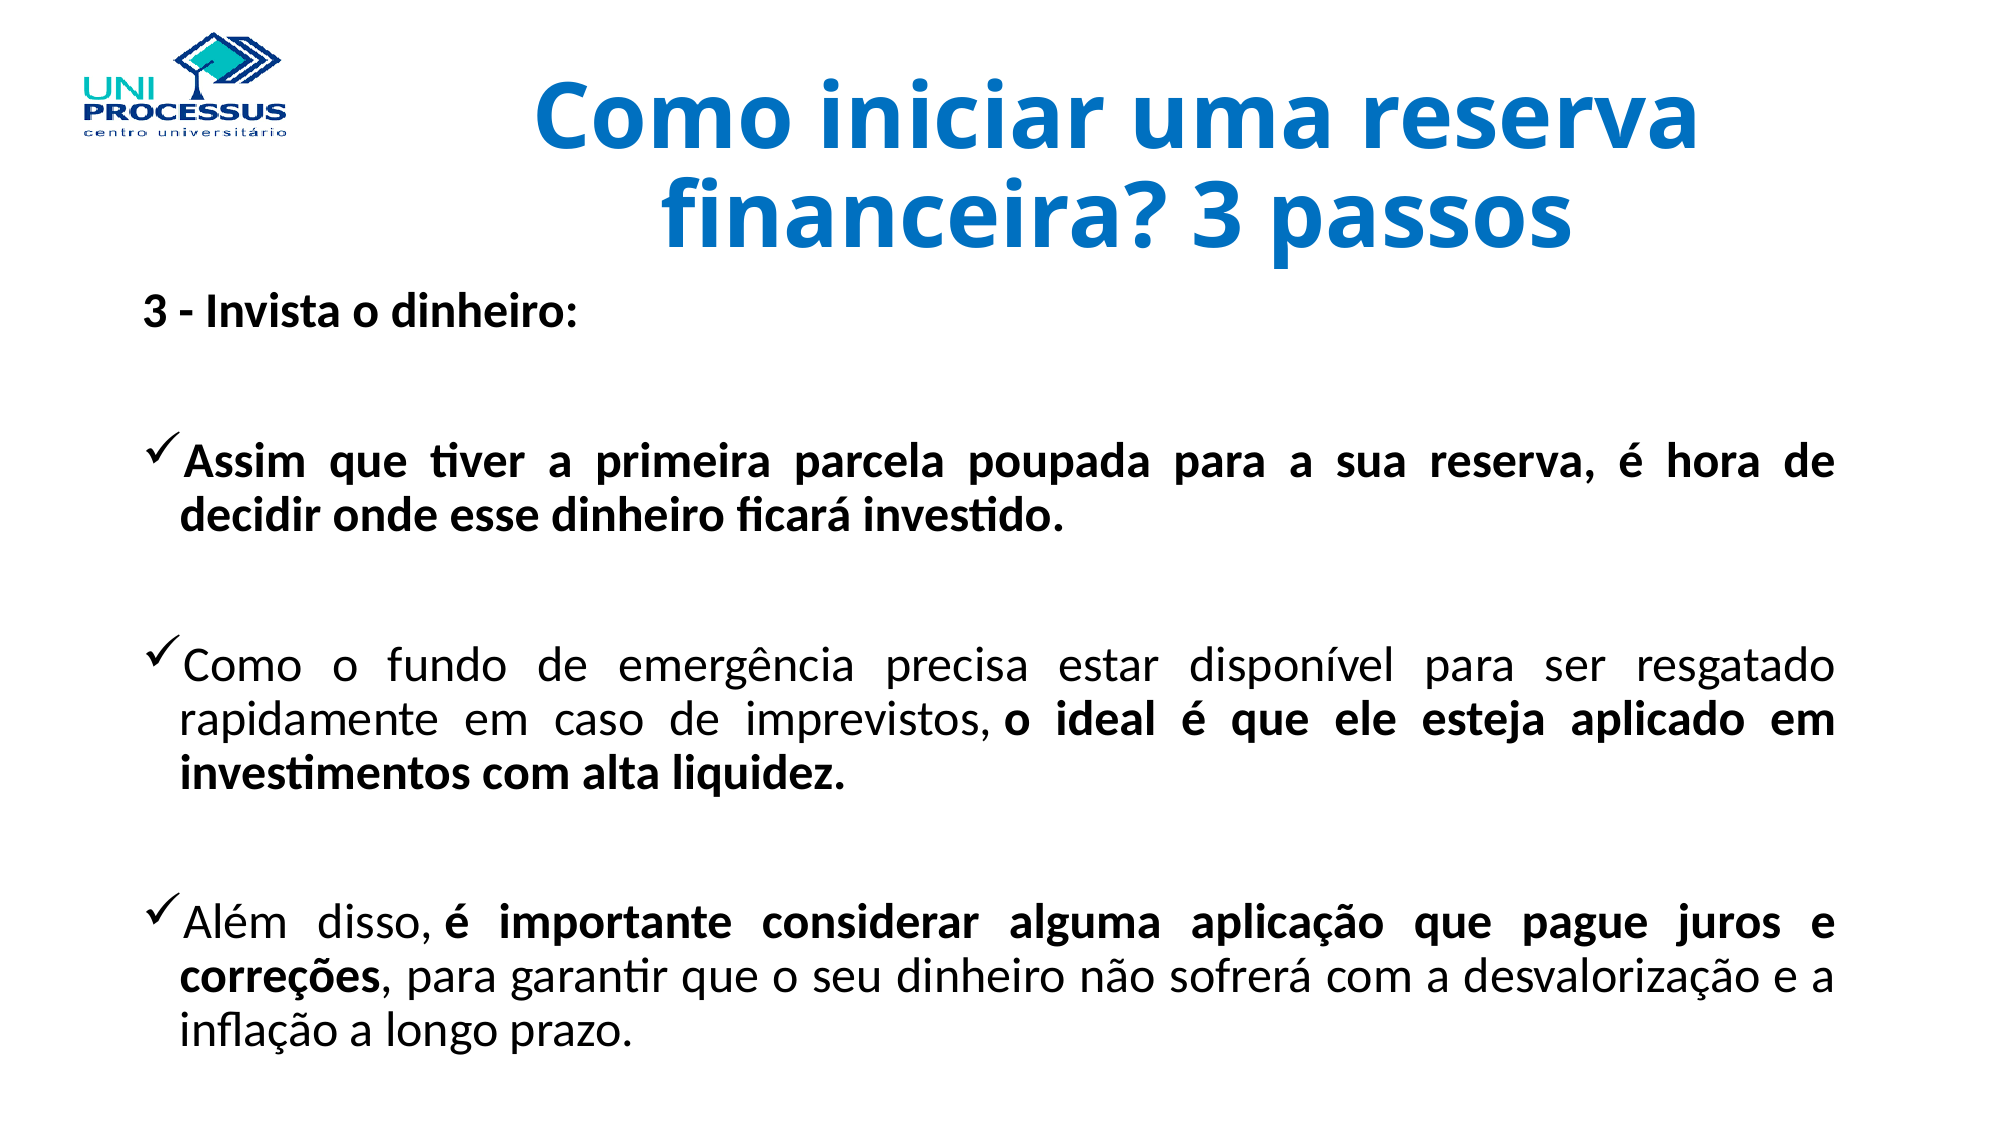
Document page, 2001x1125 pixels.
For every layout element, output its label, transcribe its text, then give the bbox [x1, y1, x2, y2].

picture [48, 1, 323, 185]
title Como iniciar uma reserva financeira? 3 passos [308, 59, 1928, 278]
list 3 - Invista o dinheiro: Assim que tiver a primeira parcela poupada para a sua reserva, é hora de decidir onde esse dinheiro ficará investido. Como o fundo de emergência precisa estar disponível para ser resgatado rapidamente em caso de imprevistos, o ideal é que ele esteja aplicado em investimentos com alta liquidez. Além disso, é importante considerar alguma aplicação que pague juros e correções, para garantir que o seu dinheiro não sofrerá com a desvalorização e a inflação a longo prazo. [127, 277, 1853, 1101]
